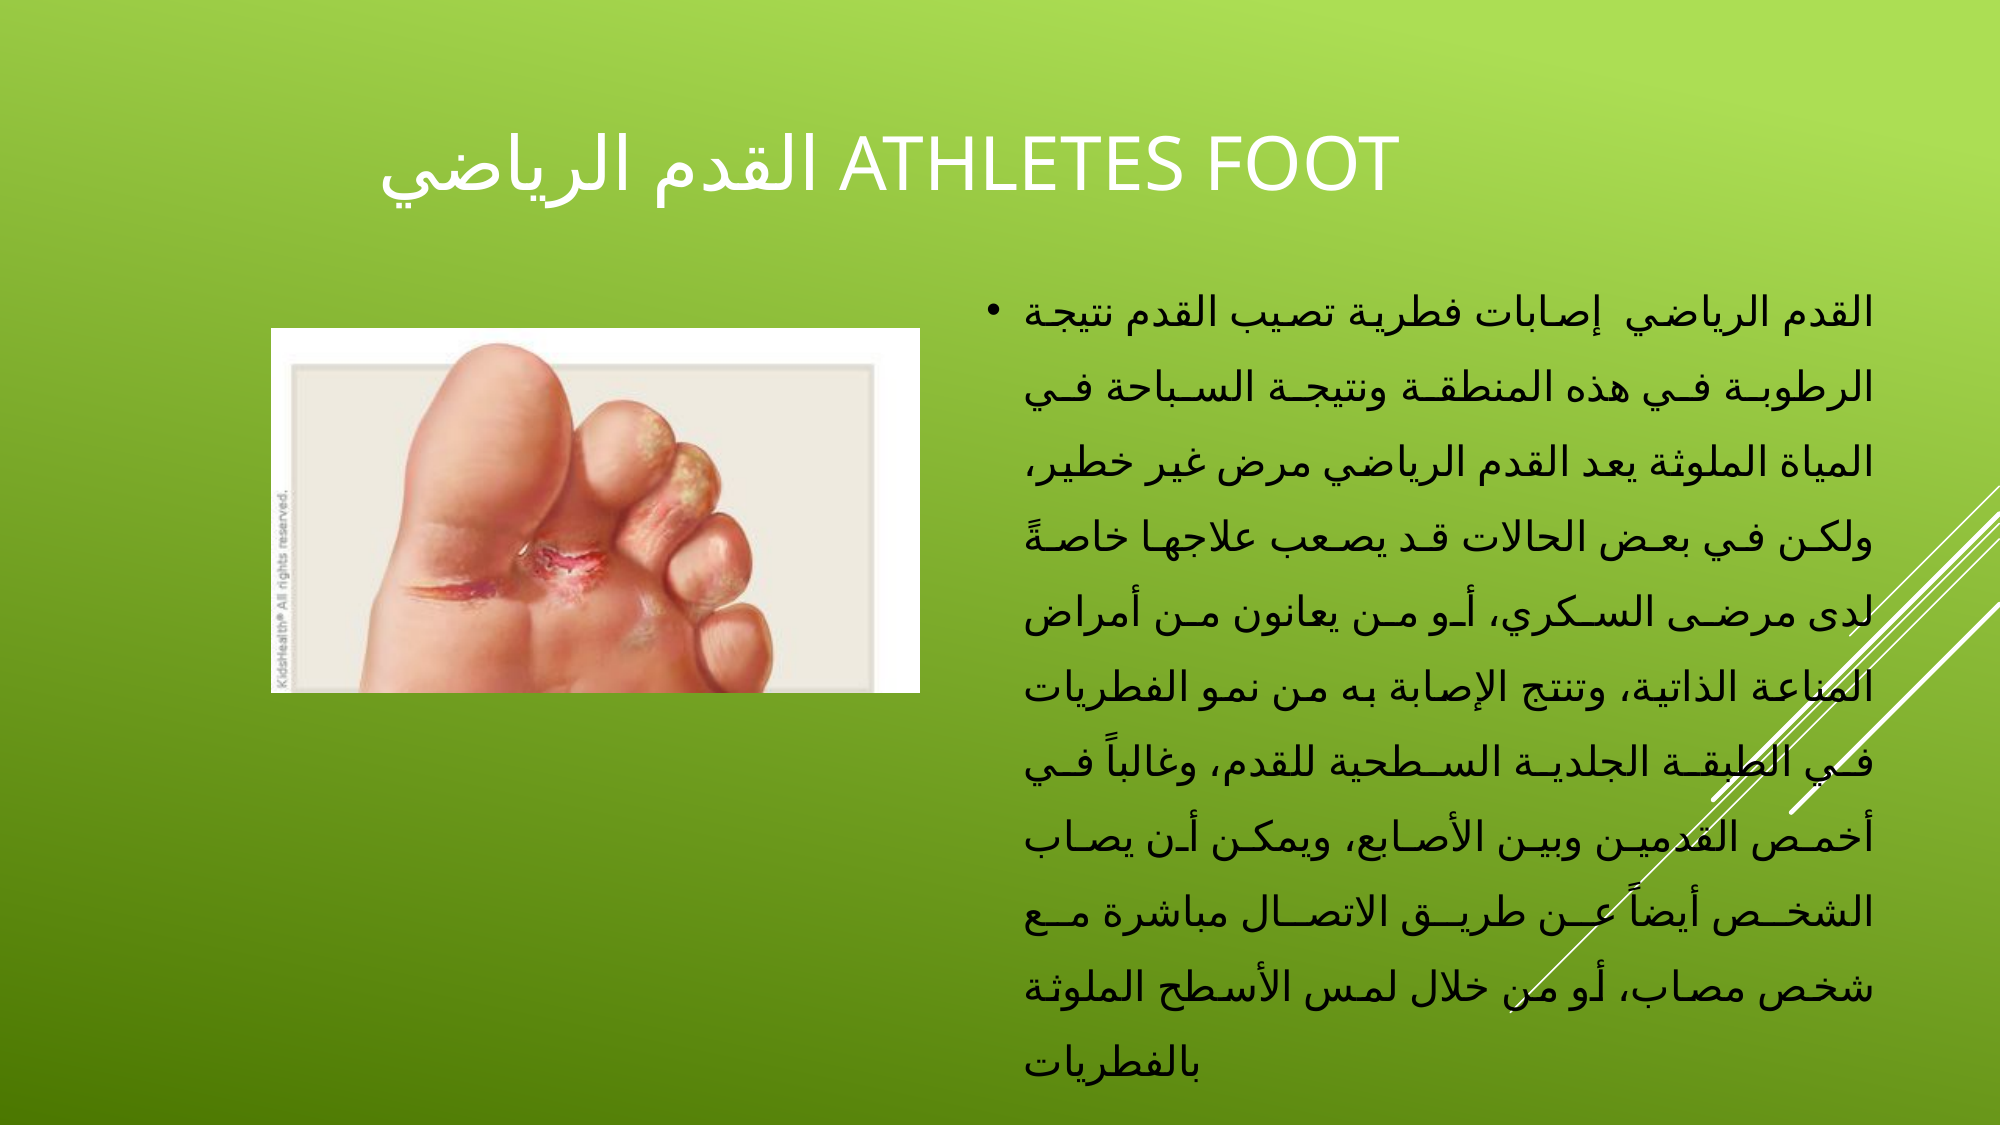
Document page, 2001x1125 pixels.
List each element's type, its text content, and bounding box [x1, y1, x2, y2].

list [270, 328, 920, 693]
title القدم الرياضي Athletes foot [363, 36, 1764, 285]
text_box القدم الرياضي إصابات فطرية تصيب القدم نتيجة الرطوبة في هذه المنطقة ونتيجة السباحة في المياة الملوثة يعد القدم الرياضي مرض غير خطير، ولكن في بعض الحالات قد يصعب علاجها خاصةً لدى مرضى السكري، أو من يعانون من أمراض المناعة الذاتية، وتنتج الإصابة به من نمو الفطريات في الطبقة الجلدية السطحية للقدم، وغالباً في أخمص القدمين وبين الأصابع، ويمكن أن يصاب الشخص أيضاً عن طريق الاتصال مباشرة مع شخص مصاب، أو من خلال لمس الأسطح الملوثة بالفطريات [971, 251, 1890, 1092]
